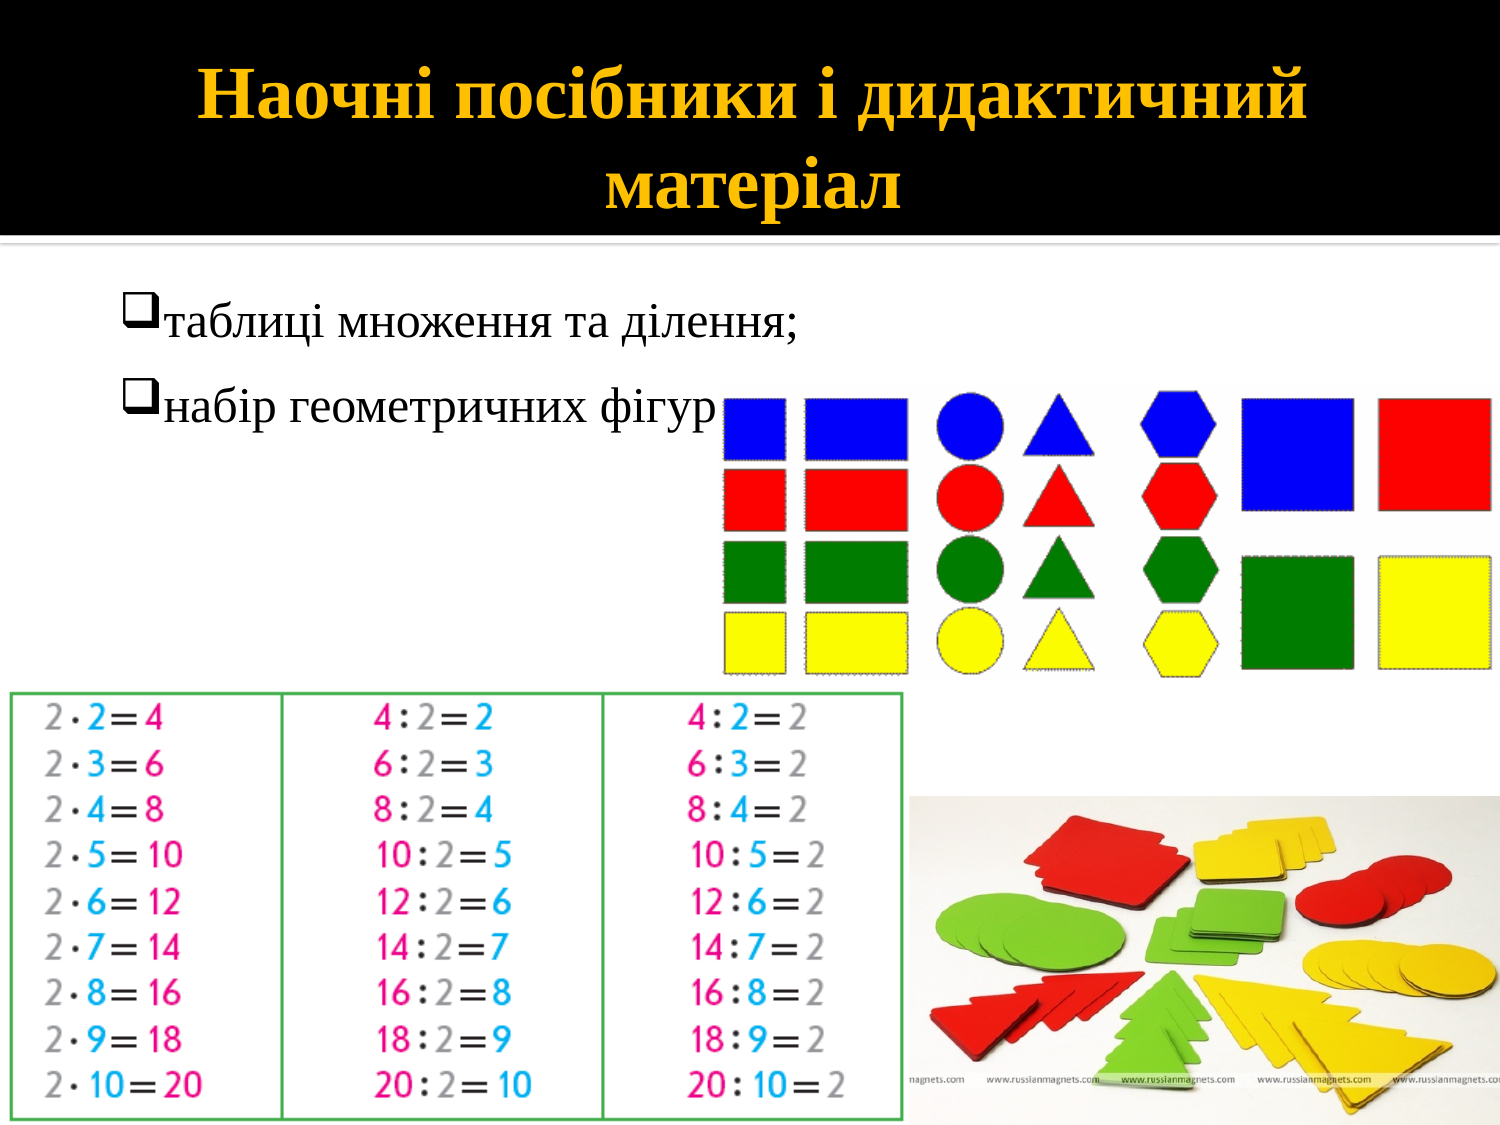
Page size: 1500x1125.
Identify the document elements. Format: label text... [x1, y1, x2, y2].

picture [718, 386, 1500, 681]
list таблиці множення та ділення; набір геометричних фігур; [35, 284, 868, 684]
picture [0, 686, 1500, 1125]
title Наочні посібники і дидактичний матеріал [70, 58, 1430, 209]
